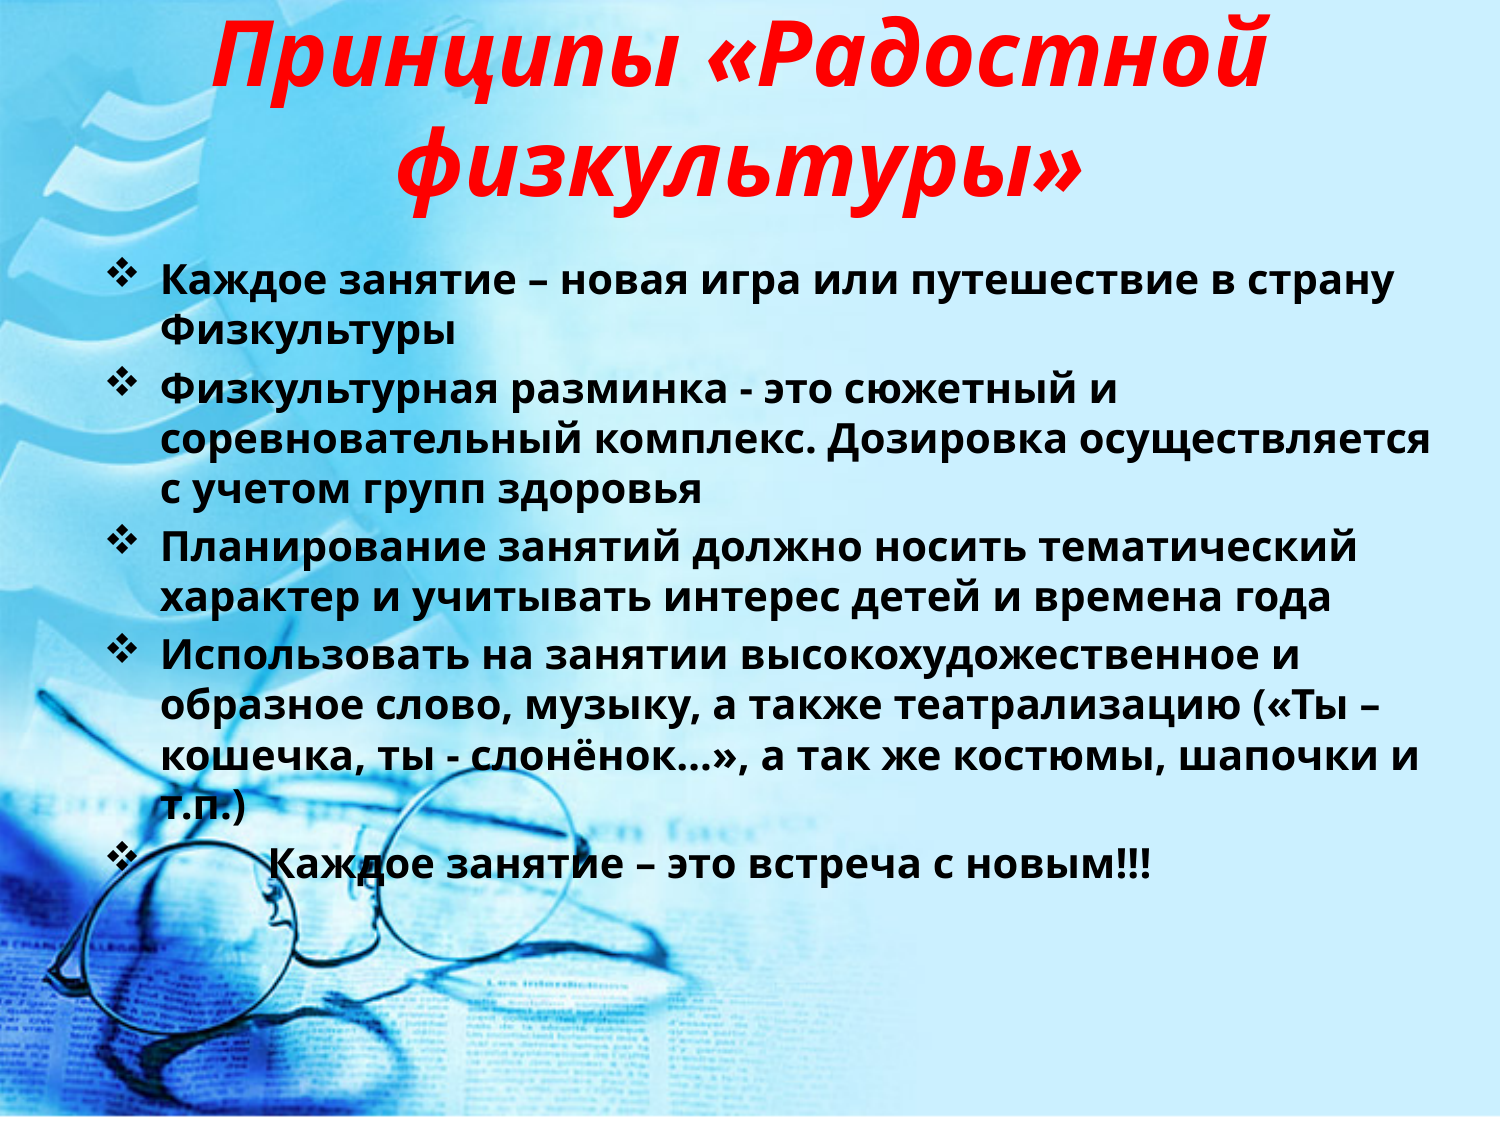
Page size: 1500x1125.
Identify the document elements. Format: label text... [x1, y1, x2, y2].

title Принципы «Радостной физкультуры» [64, 101, 1416, 218]
picture [0, 0, 1500, 1125]
list Каждое занятие – новая игра или путешествие в страну Физкультуры Физкультурная разминка - это сюжетный и соревновательный комплекс. Дозировка осуществляется с учетом групп здоровья Планирование занятий должно носить тематический характер и учитывать интерес детей и времена года Использовать на занятии высокохудожественное и образное слово, музыку, а также театрализацию («Ты – кошечка, ты - слонёнок…», а так же костюмы, шапочки и т.п.) Каждое занятие – это встреча с новым!!! [88, 136, 1471, 1048]
